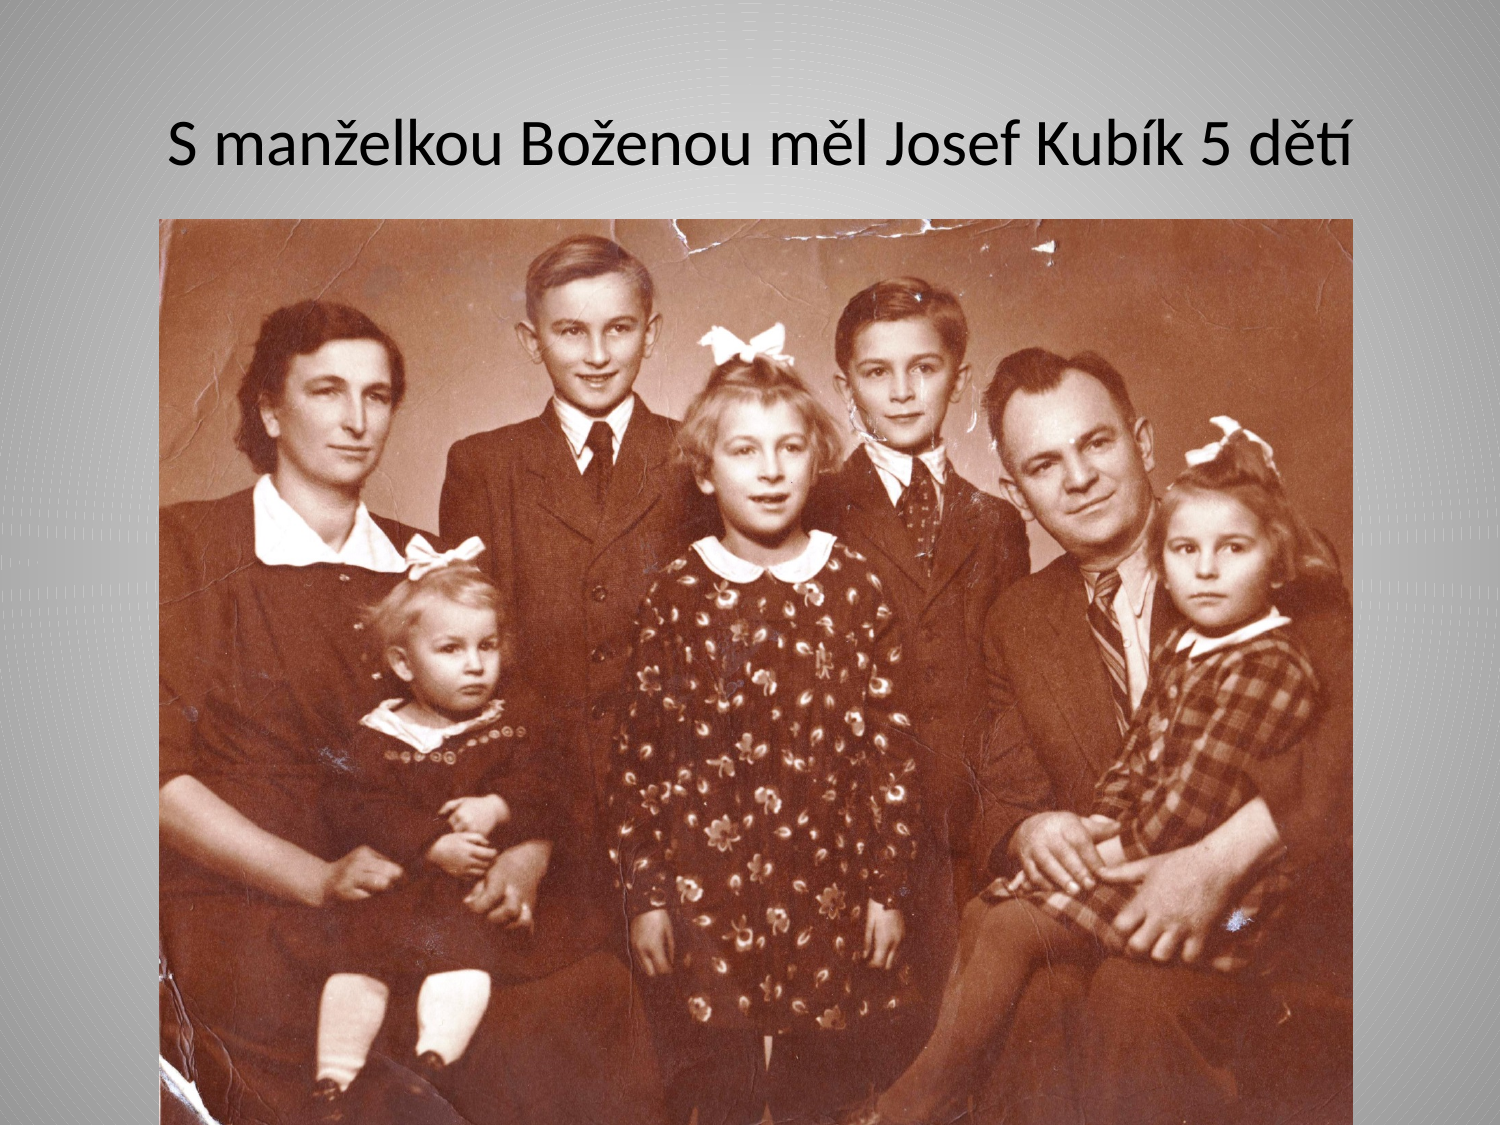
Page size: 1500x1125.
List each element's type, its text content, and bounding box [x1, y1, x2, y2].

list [159, 219, 1353, 1125]
title S manželkou Boženou měl Josef Kubík 5 dětí [75, 45, 1447, 233]
